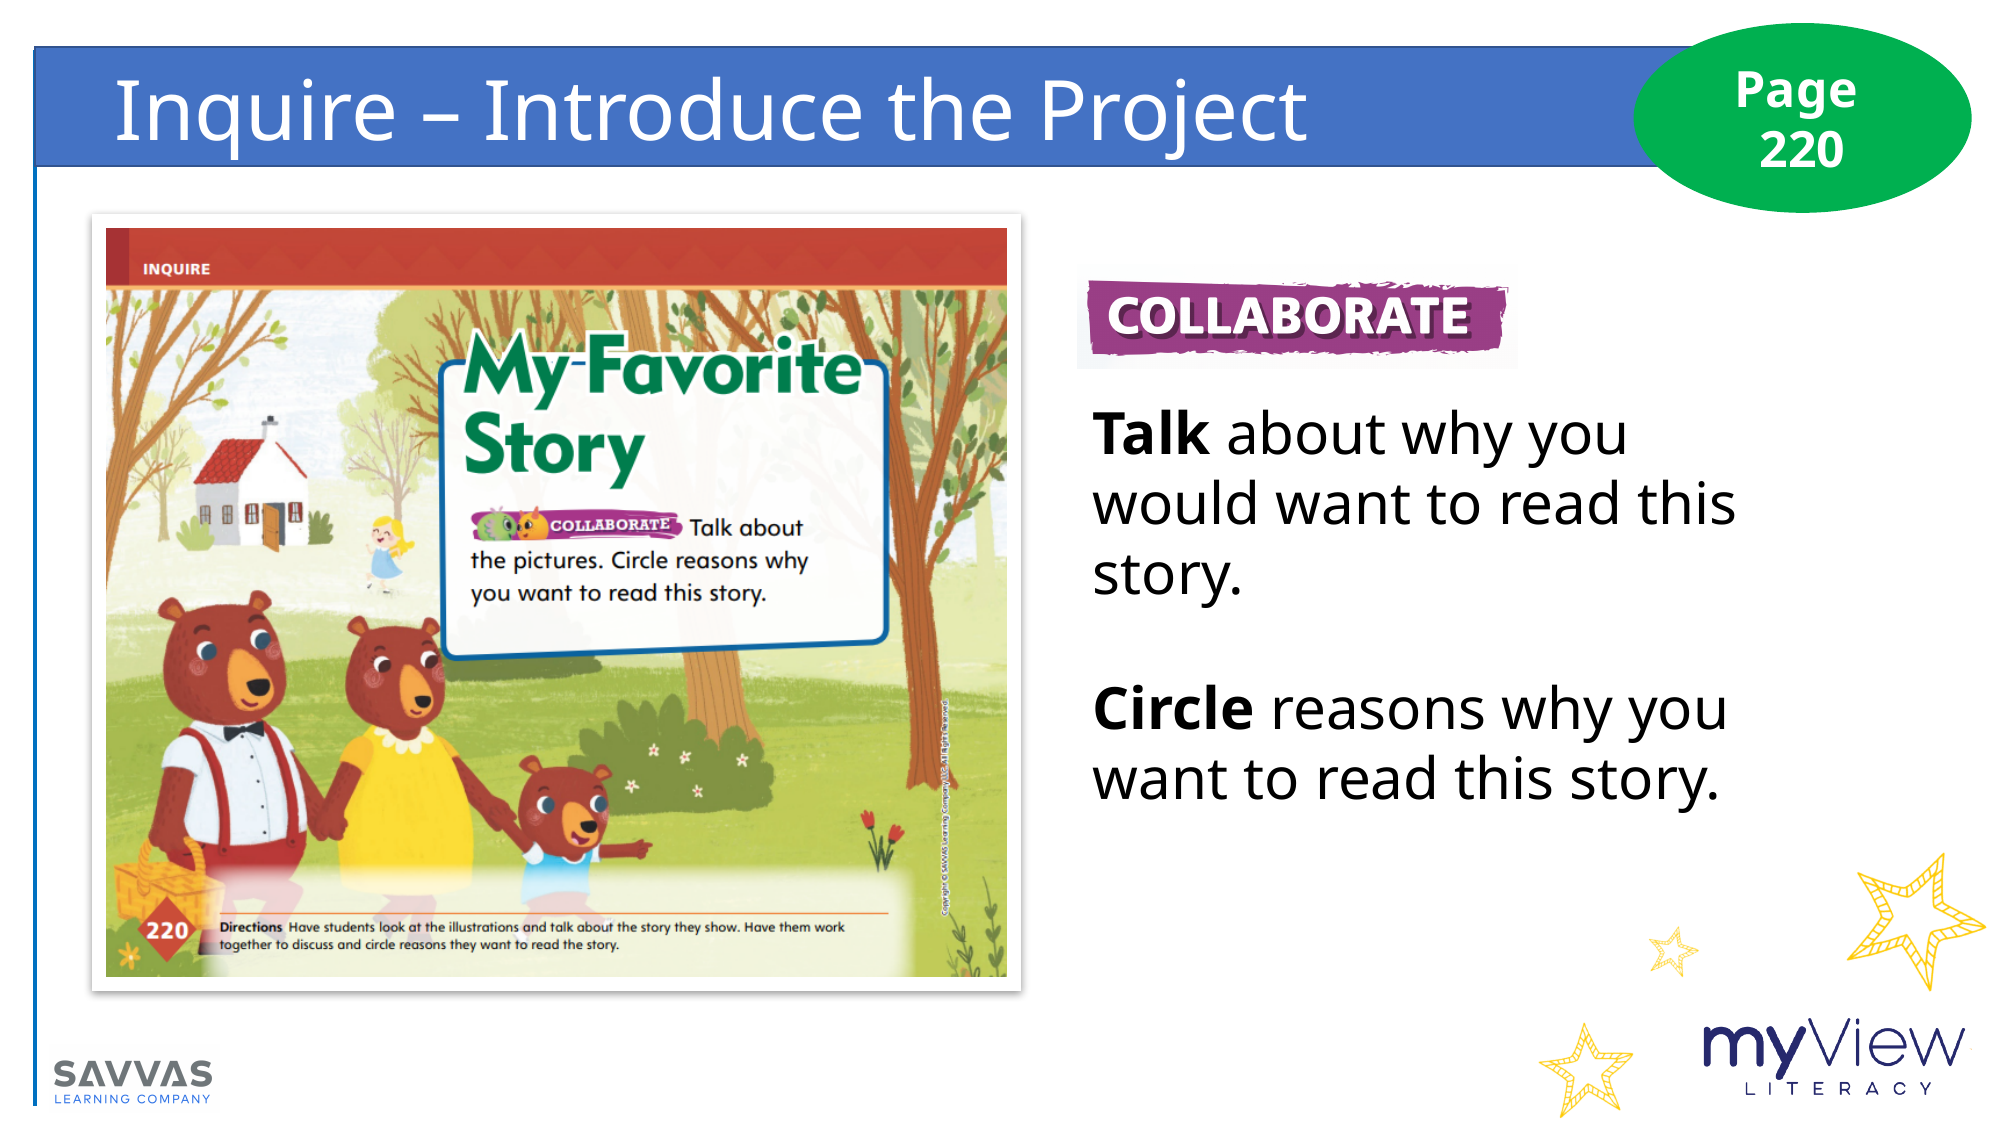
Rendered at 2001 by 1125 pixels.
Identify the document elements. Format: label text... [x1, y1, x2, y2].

text_box Talk about why you would want to read this story. [1077, 388, 1807, 614]
text_box Page 220 [1633, 23, 1972, 213]
picture [1509, 814, 2000, 1125]
picture [48, 1043, 220, 1113]
picture [1077, 264, 1518, 369]
picture [105, 227, 1007, 977]
text_box Circle reasons why you want to read this story. [1077, 663, 1807, 819]
text_box Inquire – Introduce the Project [34, 46, 1690, 167]
